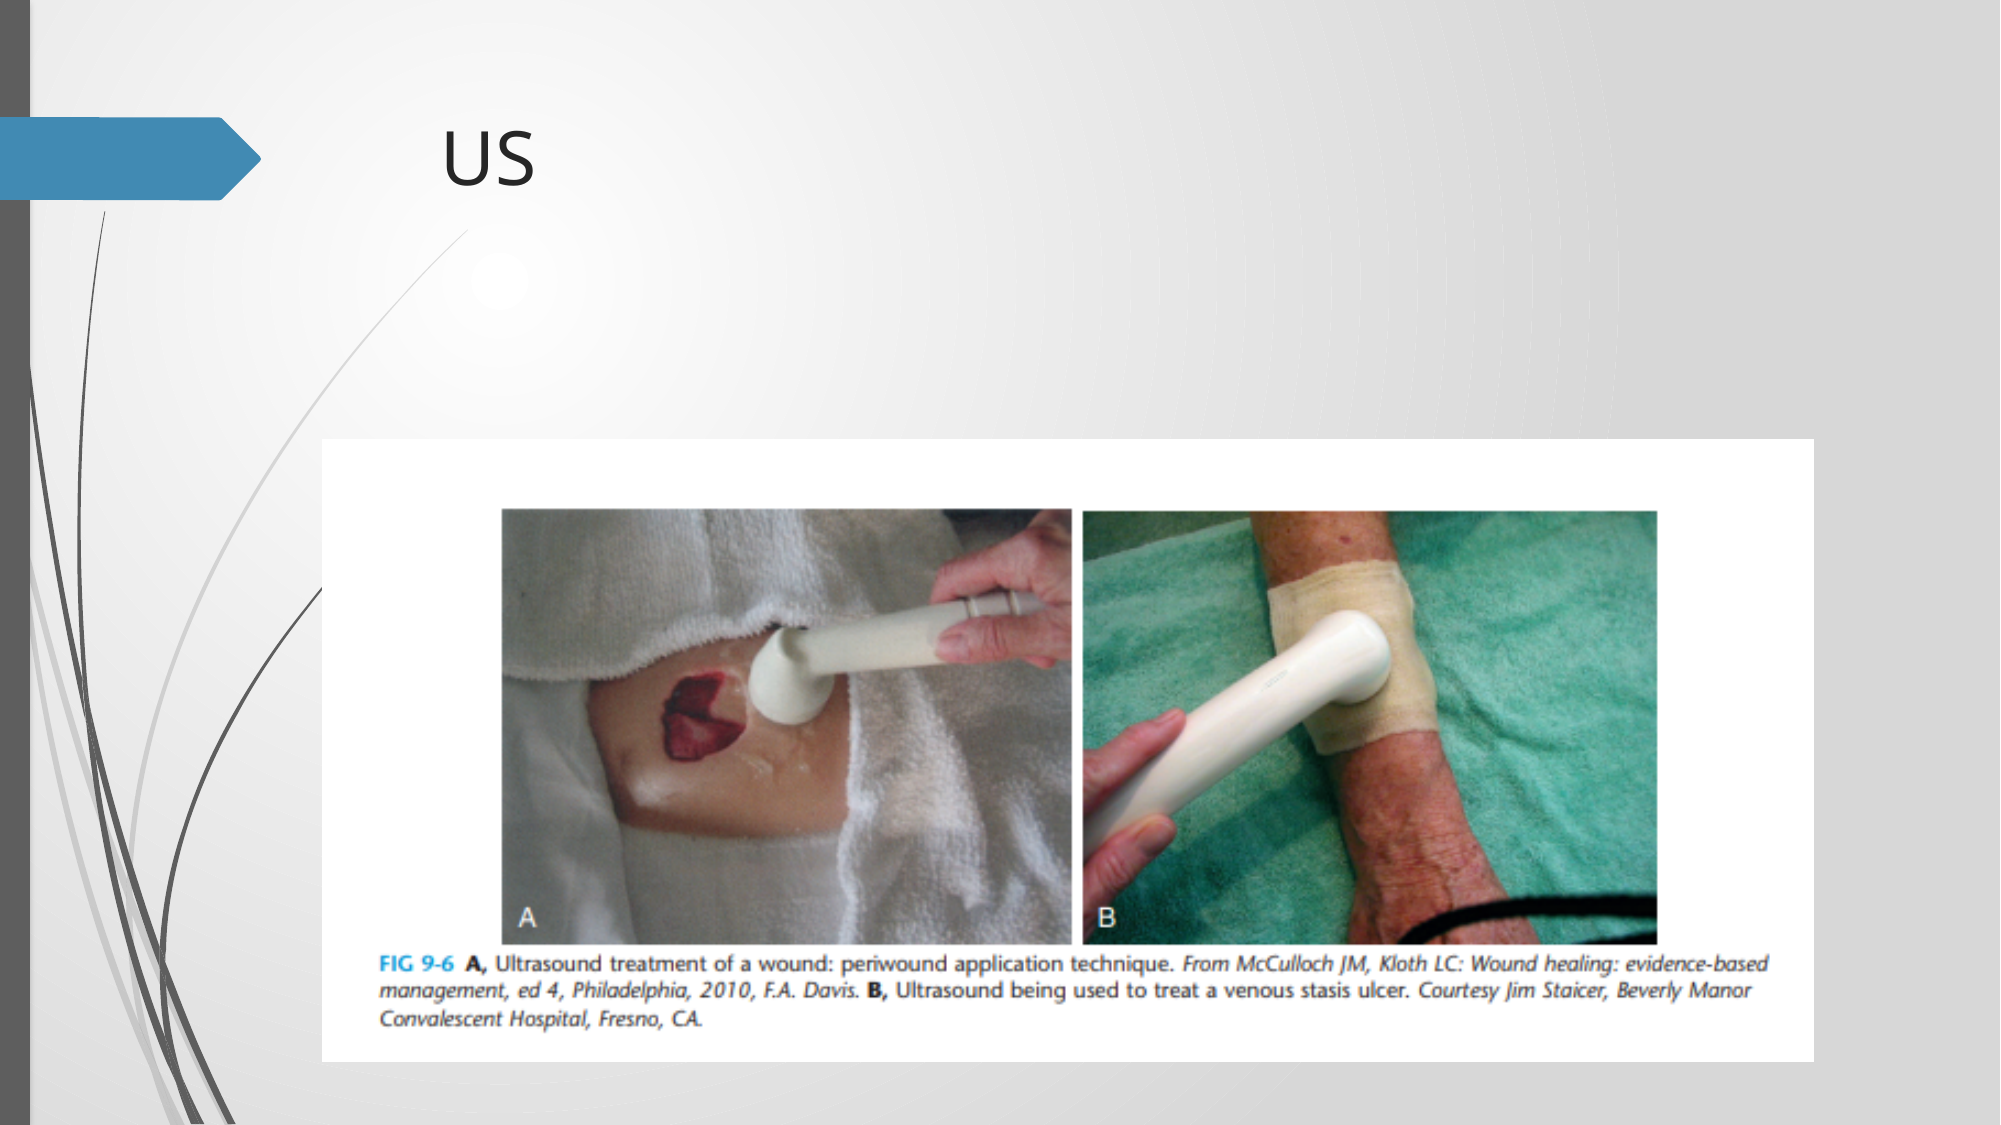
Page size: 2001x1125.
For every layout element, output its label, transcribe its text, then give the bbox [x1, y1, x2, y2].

title US [425, 102, 1888, 313]
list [321, 439, 1815, 1063]
